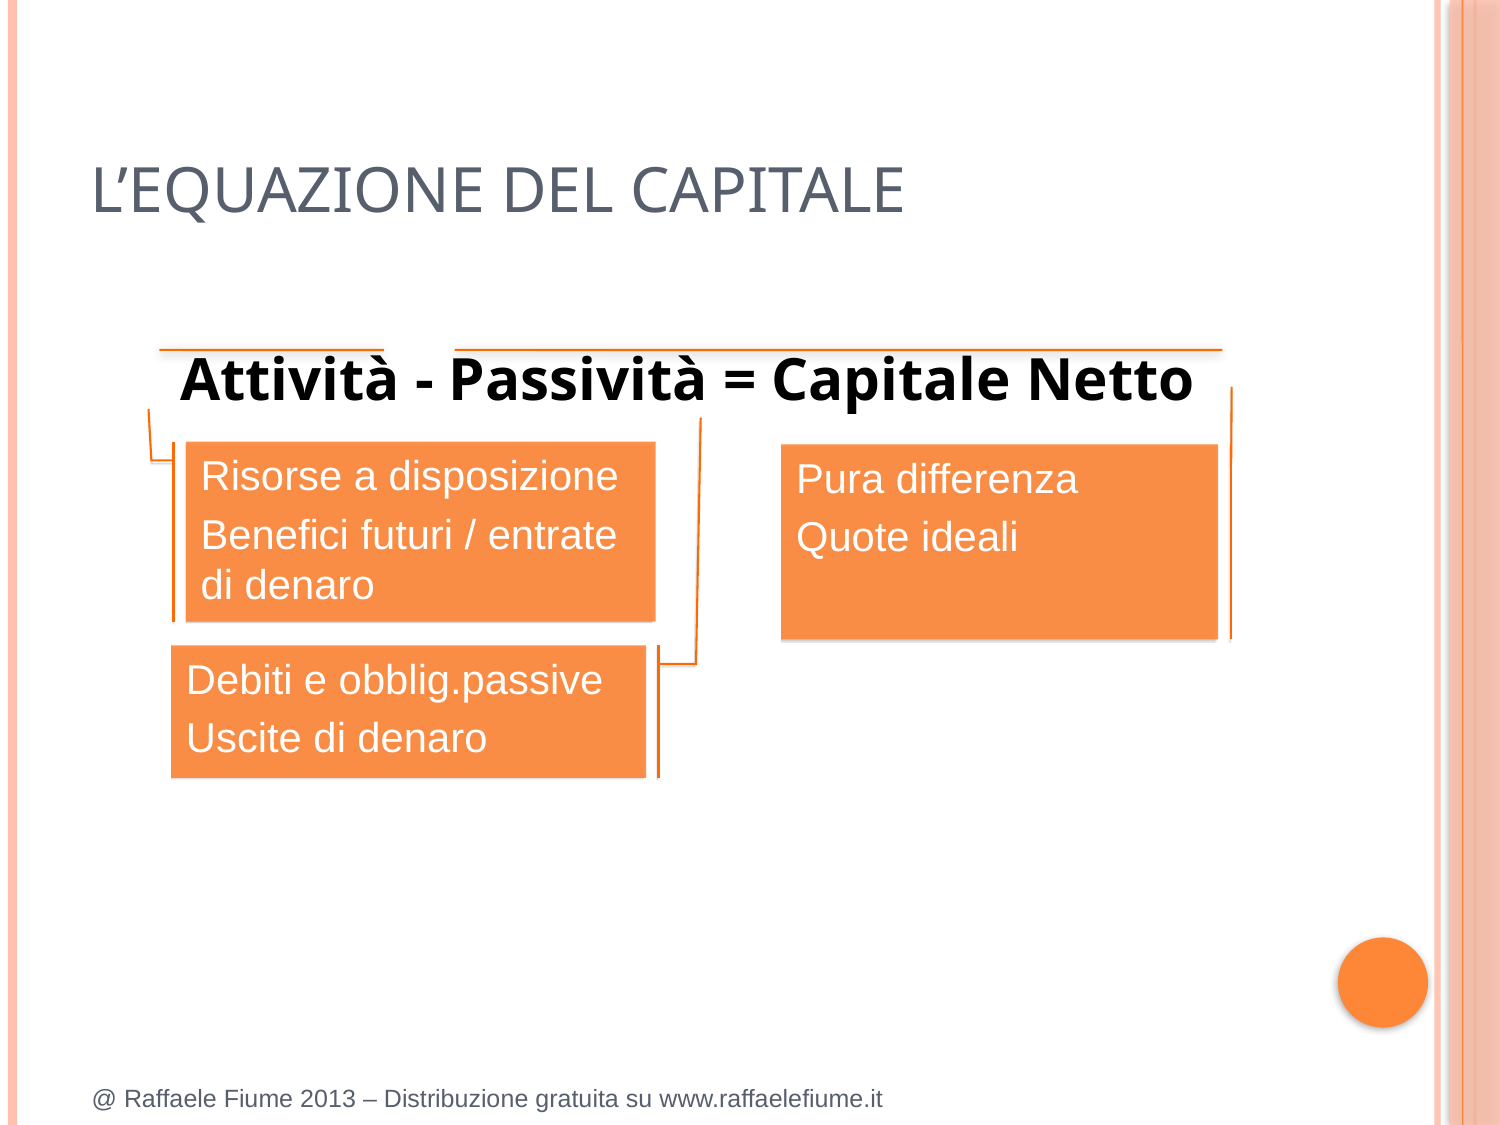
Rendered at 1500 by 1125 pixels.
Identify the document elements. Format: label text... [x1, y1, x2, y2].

text_box Debiti e obblig.passive Uscite di denaro [171, 645, 646, 778]
text_box Risorse a disposizione Benefici futuri / entrate di denaro [186, 442, 656, 622]
list Attività - Passività = Capitale Netto [74, 262, 1301, 1063]
title L’EQUAZIONE DEL CAPITALE [75, 45, 1300, 233]
text_box Pura differenza Quote ideali [781, 444, 1218, 639]
